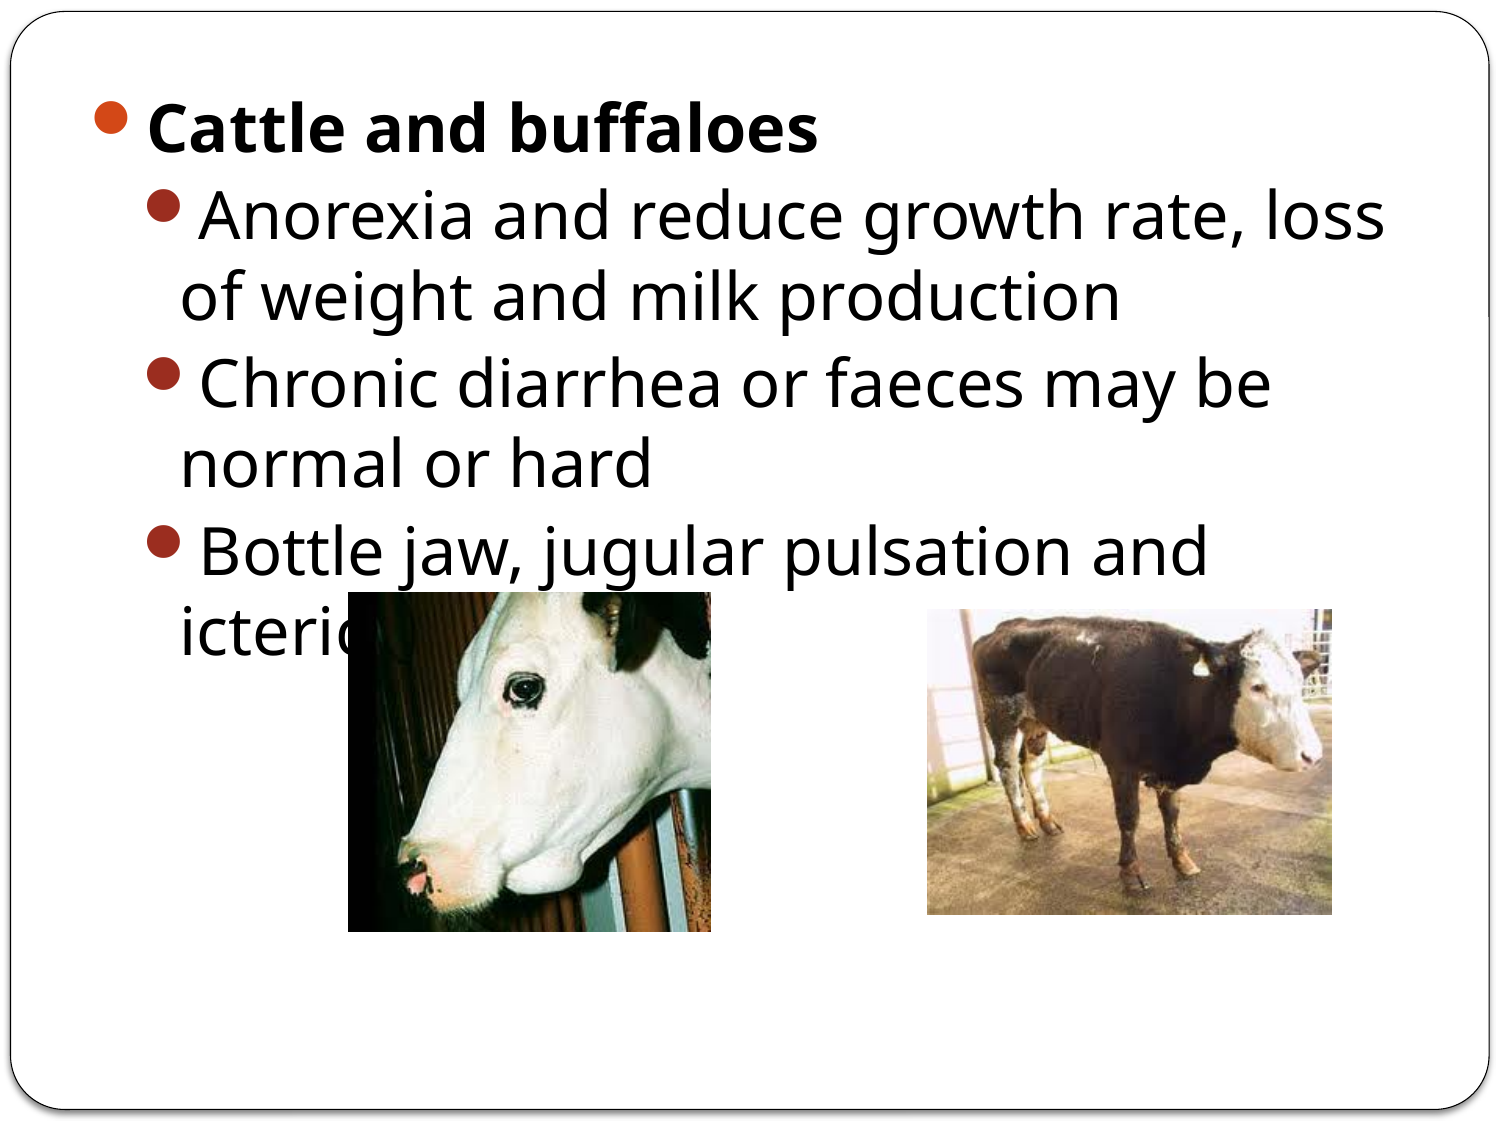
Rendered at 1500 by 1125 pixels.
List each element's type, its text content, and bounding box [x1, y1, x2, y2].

list Cattle and buffaloes Anorexia and reduce growth rate, loss of weight and milk production Chronic diarrhea or faeces may be normal or hard Bottle jaw, jugular pulsation and icteric mm [75, 78, 1425, 1005]
picture [926, 609, 1333, 915]
picture [348, 592, 711, 932]
